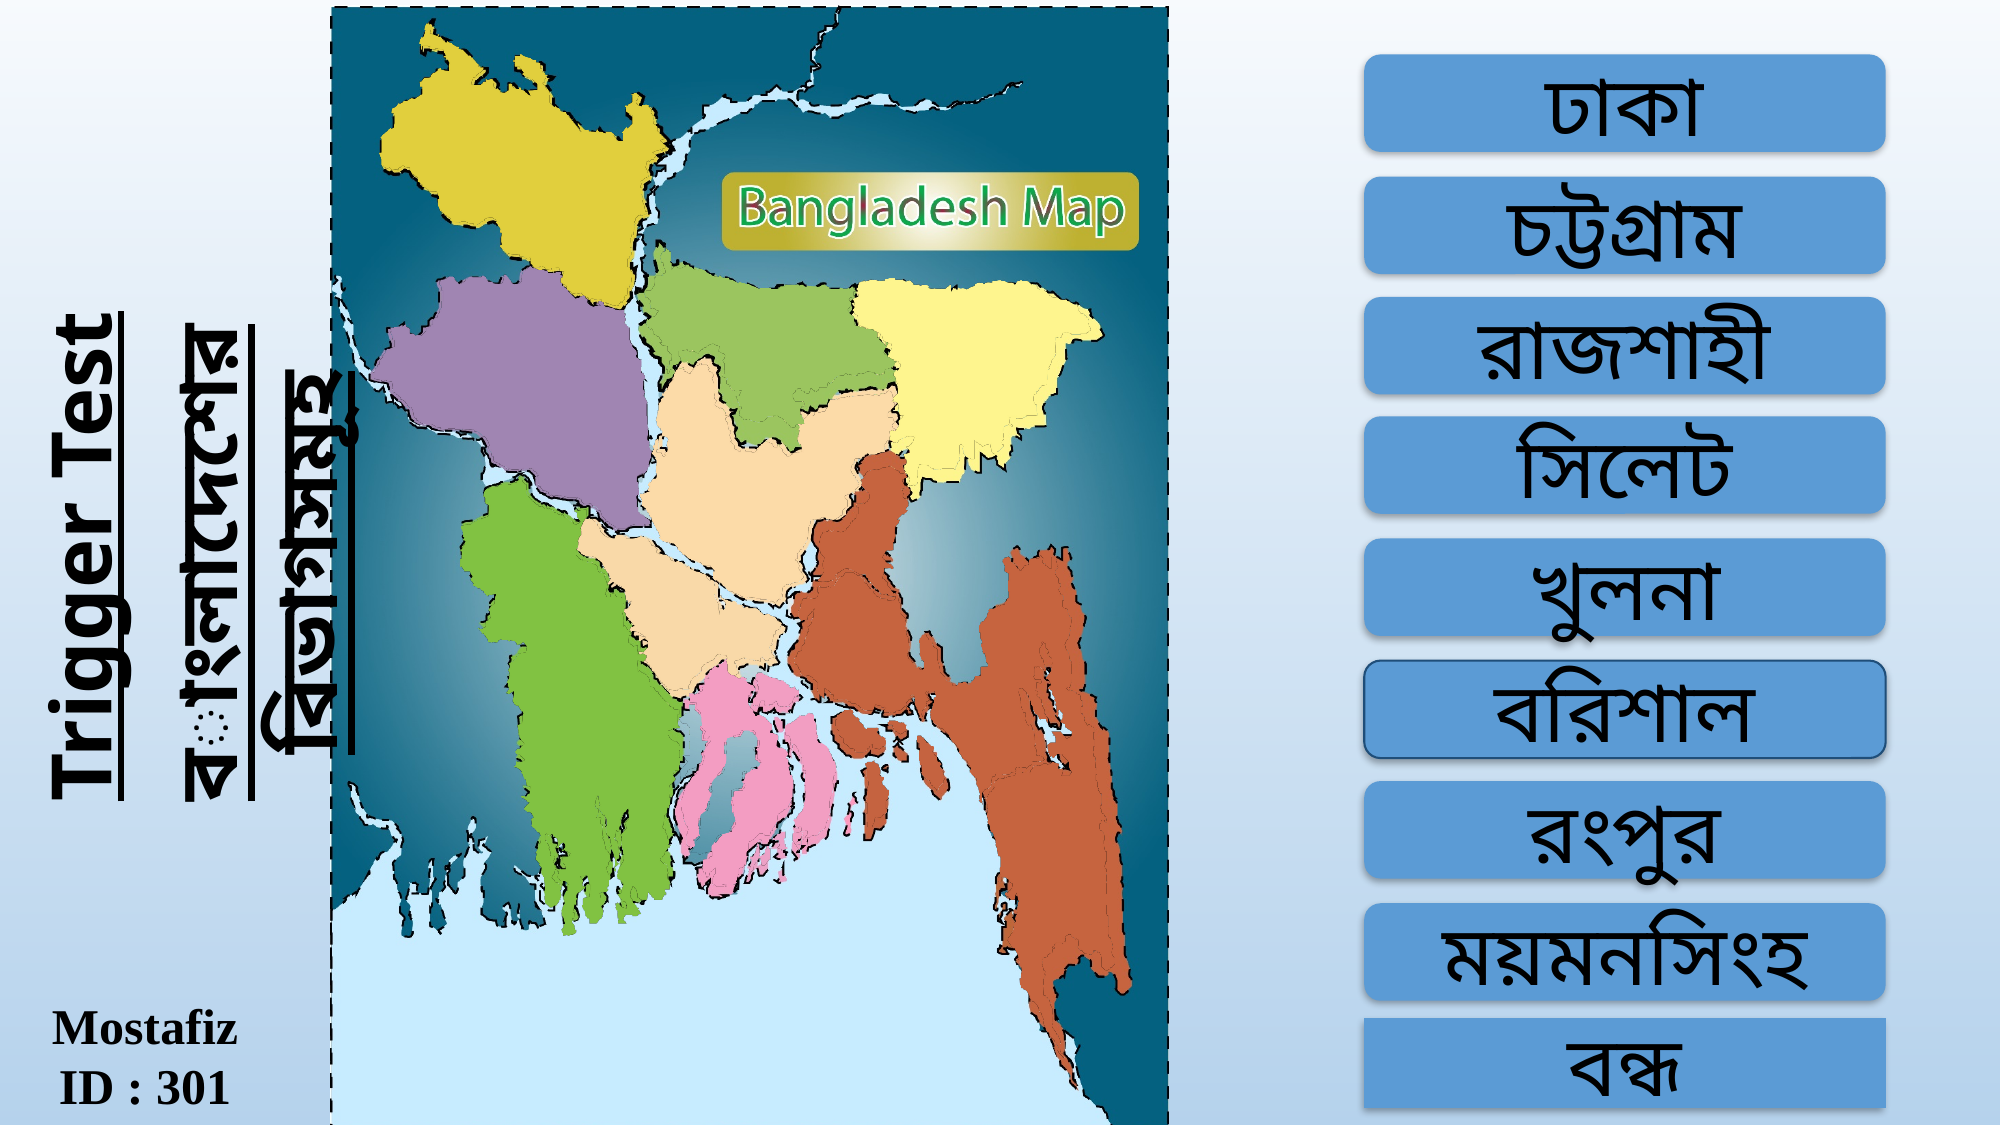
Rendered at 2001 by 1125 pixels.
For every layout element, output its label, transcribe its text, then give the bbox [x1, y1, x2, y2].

text_box খুলনা [1363, 537, 1887, 637]
text_box সিলেট [1363, 415, 1887, 515]
text_box ময়মনসিংহ [1363, 902, 1887, 1002]
text_box Trigger Test [20, 176, 136, 936]
text_box রংপুর [1363, 780, 1887, 880]
text_box রাজশাহী [1363, 295, 1887, 396]
text_box বাংলাদেশের বিভাগসমূহ [146, 183, 330, 943]
text_box চট্টগ্রাম [1363, 175, 1887, 276]
text_box Mostafiz ID : 301 [17, 986, 273, 1122]
text_box বন্ধ [1363, 1017, 1887, 1109]
text_box বরিশাল [1363, 659, 1887, 760]
picture [330, 5, 1169, 1125]
text_box ঢাকা [1363, 53, 1887, 153]
